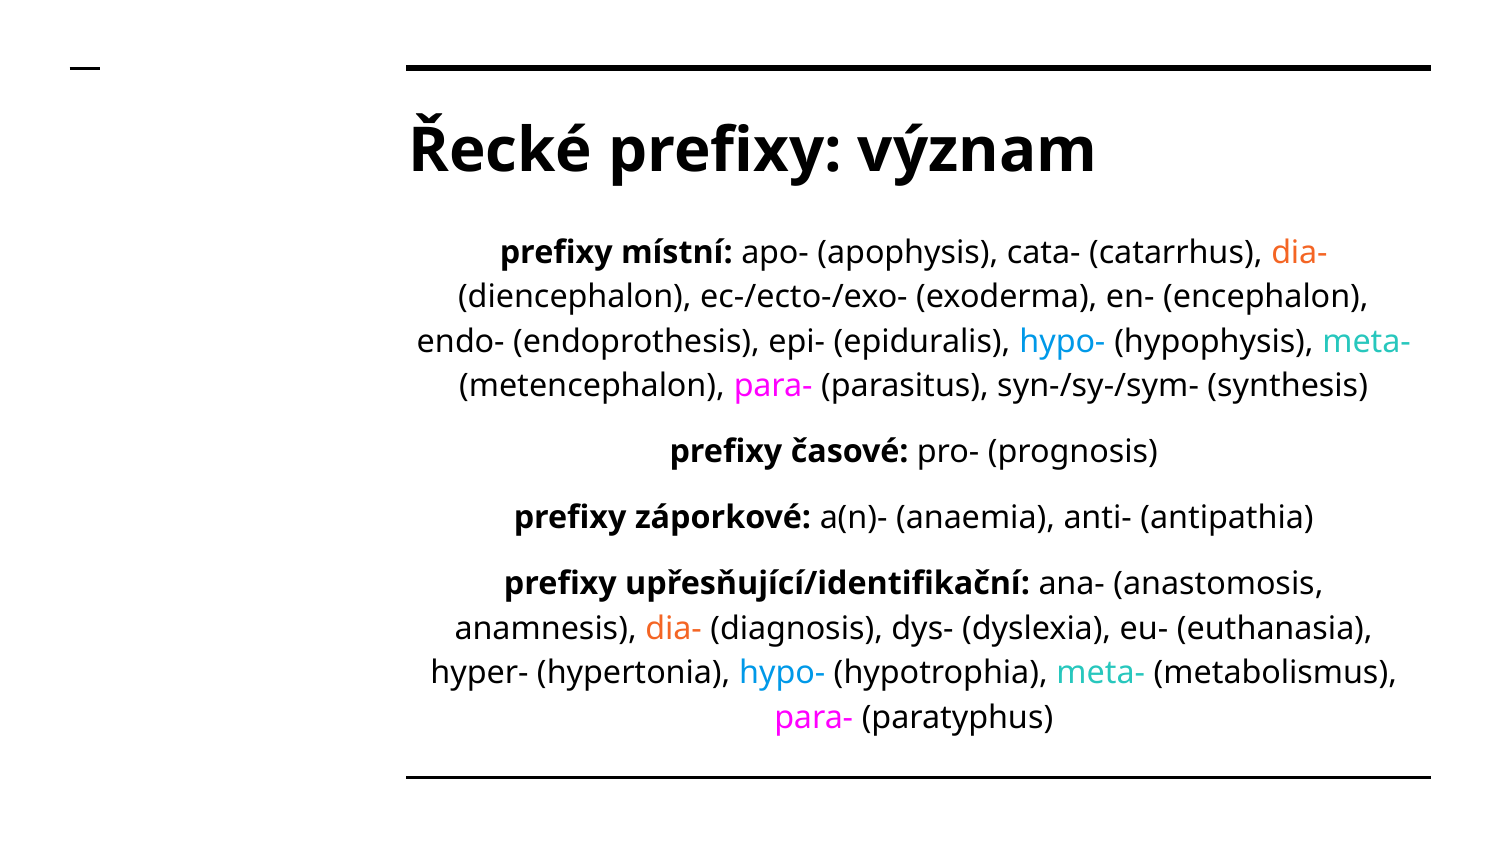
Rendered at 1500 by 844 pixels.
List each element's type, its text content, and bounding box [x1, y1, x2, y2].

title Řecké prefixy: význam [393, 94, 1431, 199]
list prefixy místní: apo- (apophysis), cata- (catarrhus), dia- (diencephalon), ec-/ecto-/exo- (exoderma), en- (encephalon), endo- (endoprothesis), epi- (epiduralis), hypo- (hypophysis), meta- (metencephalon), para- (parasitus), syn-/sy-/sym- (synthesis) prefixy časové: pro- (prognosis) prefixy záporkové: a(n)- (anaemia), anti- (antipathia) prefixy upřesňující/identifikační: ana- (anastomosis, anamnesis), dia- (diagnosis), dys- (dyslexia), eu- (euthanasia), hyper- (hypertonia), hypo- (hypotrophia), meta- (metabolismus), para- (paratyphus) [395, 210, 1433, 755]
